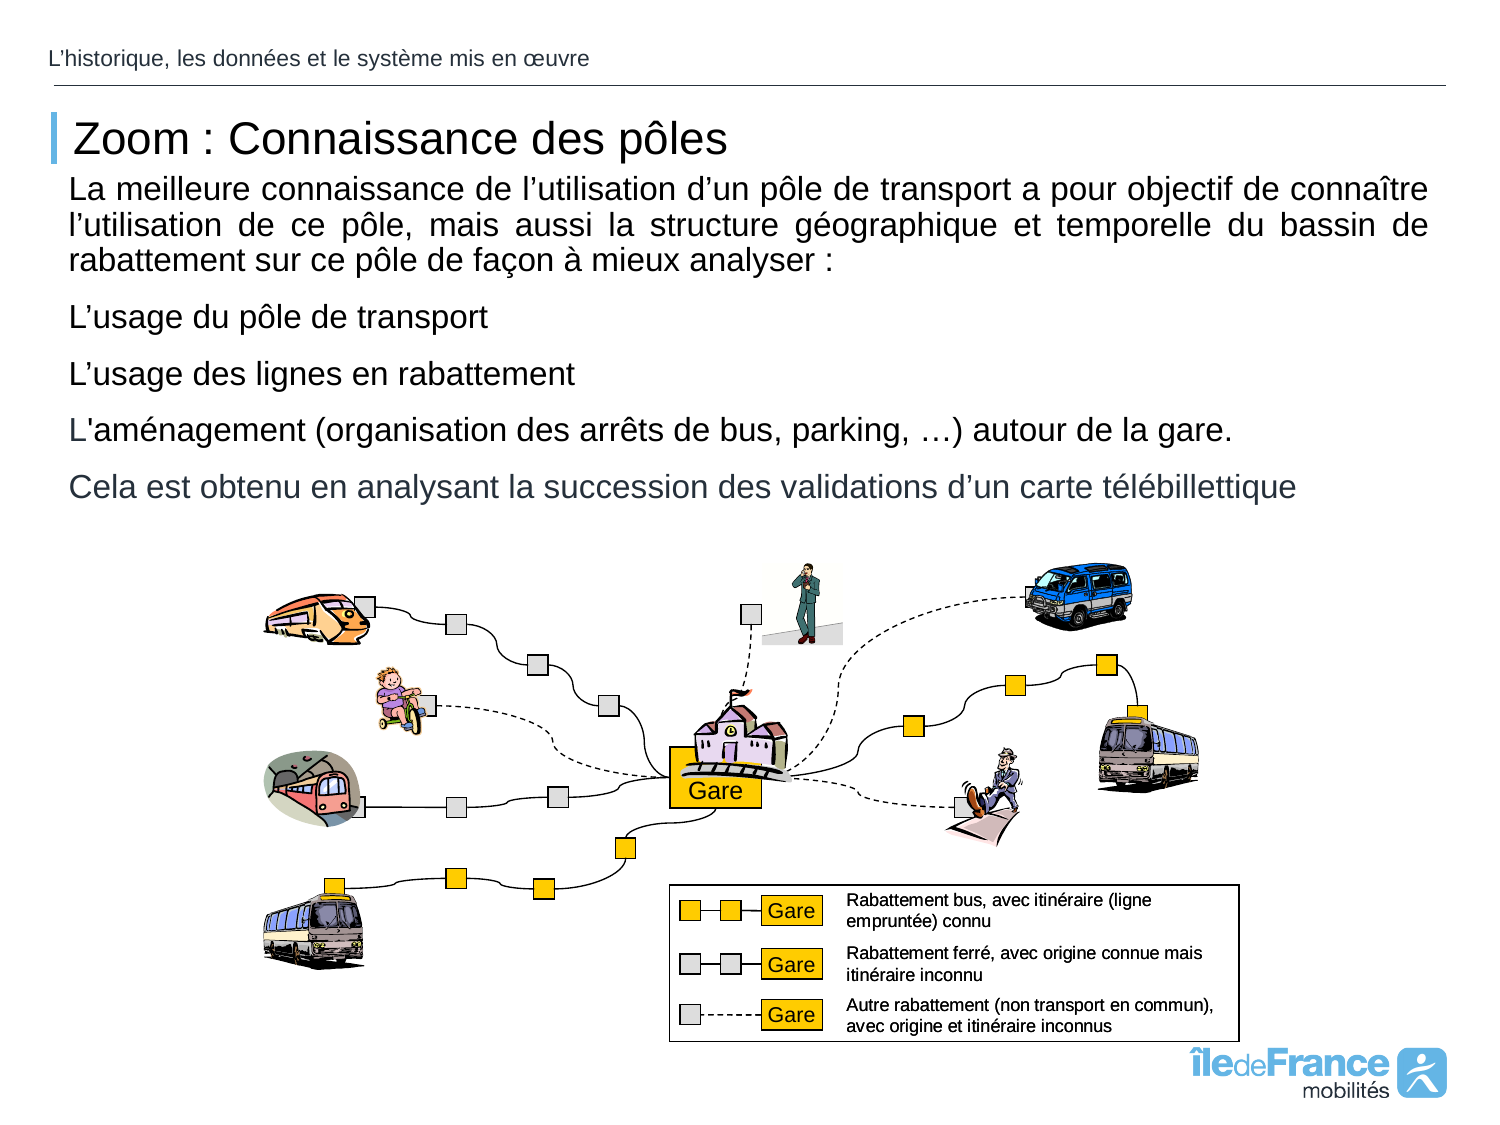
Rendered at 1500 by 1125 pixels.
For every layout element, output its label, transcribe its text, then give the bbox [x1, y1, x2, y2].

picture [263, 562, 1242, 1044]
list Zoom : Connaissance des pôles [58, 107, 1447, 163]
text_box La meilleure connaissance de l’utilisation d’un pôle de transport a pour objectif de connaître l’utilisation de ce pôle, mais aussi la structure géographique et temporelle du bassin de rabattement sur ce pôle de façon à mieux analyser : L’usage du pôle de transport L’usage des lignes en rabattement L'aménagement (organisation des arrêts de bus, parking, …) autour de la gare. Cela est obtenu en analysant la succession des validations d’un carte télébillettique [53, 163, 1447, 1091]
list L’historique, les données et le système mis en œuvre [33, 39, 1458, 84]
picture [1189, 1091, 1447, 1098]
